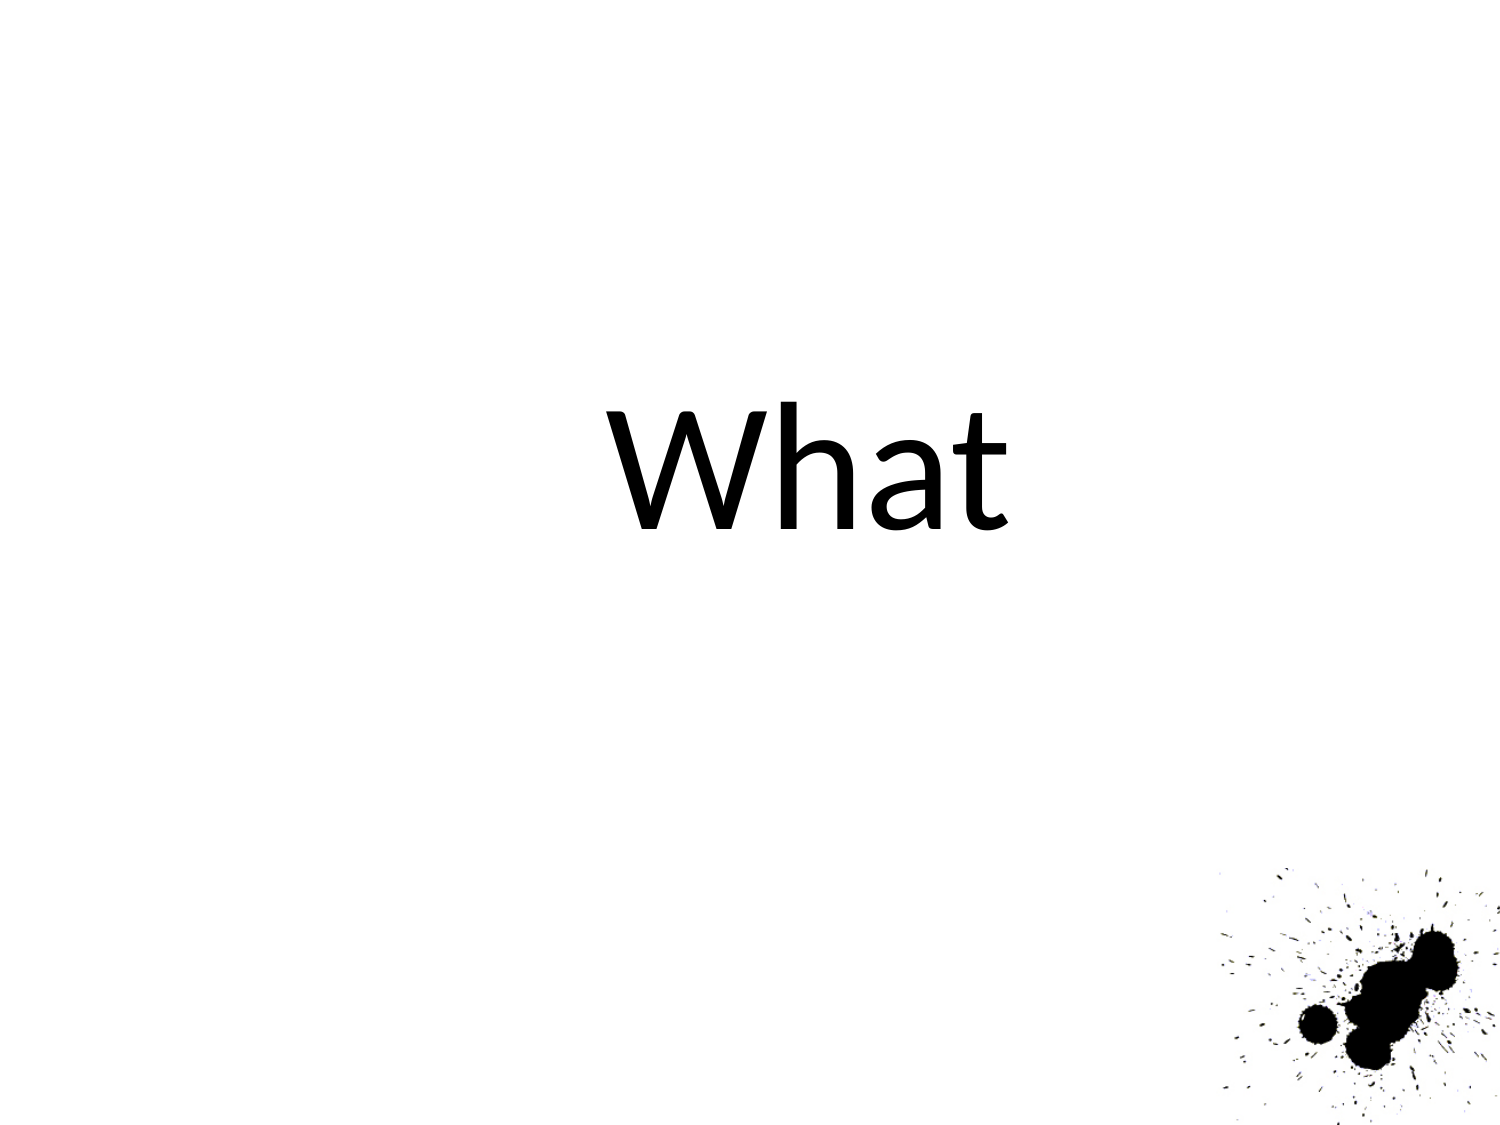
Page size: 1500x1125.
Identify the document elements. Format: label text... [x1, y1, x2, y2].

text_box What [330, 339, 1288, 574]
picture [1216, 868, 1500, 1125]
